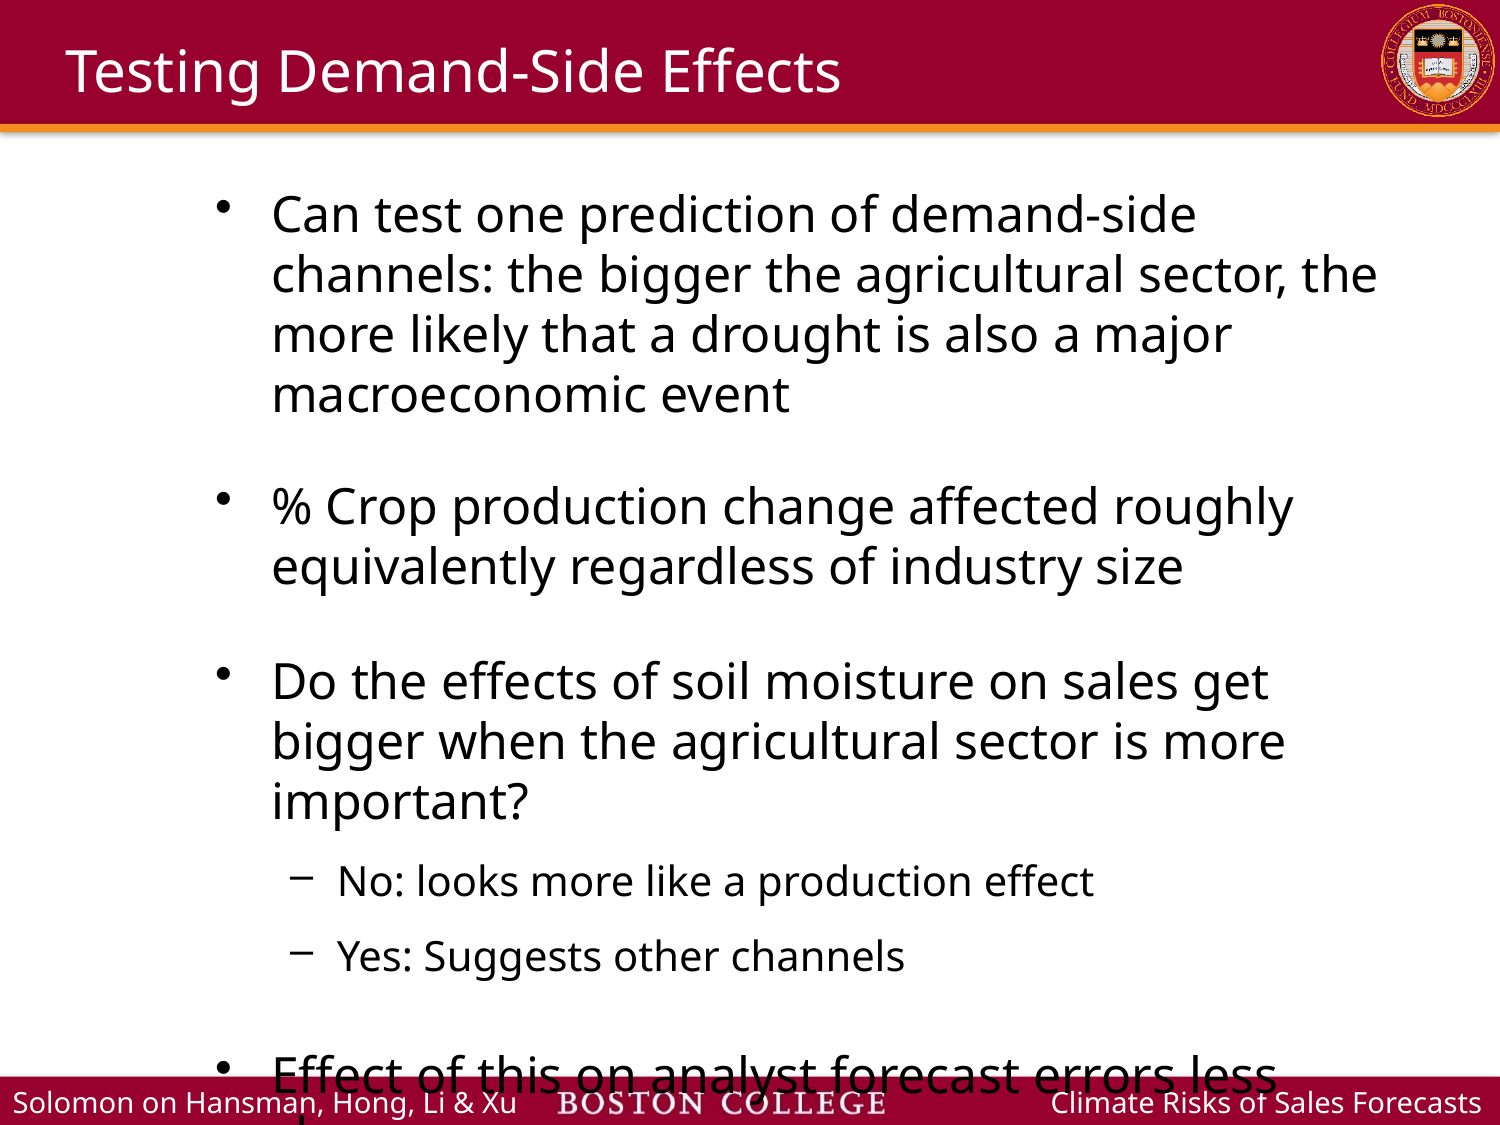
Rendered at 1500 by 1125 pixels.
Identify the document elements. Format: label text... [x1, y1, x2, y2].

title Testing Demand-Side Effects [49, 24, 1388, 113]
picture [553, 1086, 897, 1115]
list Can test one prediction of demand-side channels: the bigger the agricultural sector, the more likely that a drought is also a major macroeconomic event % Crop production change affected roughly equivalently regardless of industry size Do the effects of soil moisture on sales get bigger when the agricultural sector is more important? No: looks more like a production effect Yes: Suggests other channels Effect of this on analyst forecast errors less clear Larger sector may mean more attention paid by analysts [199, 174, 1401, 1001]
picture [1381, 4, 1495, 117]
